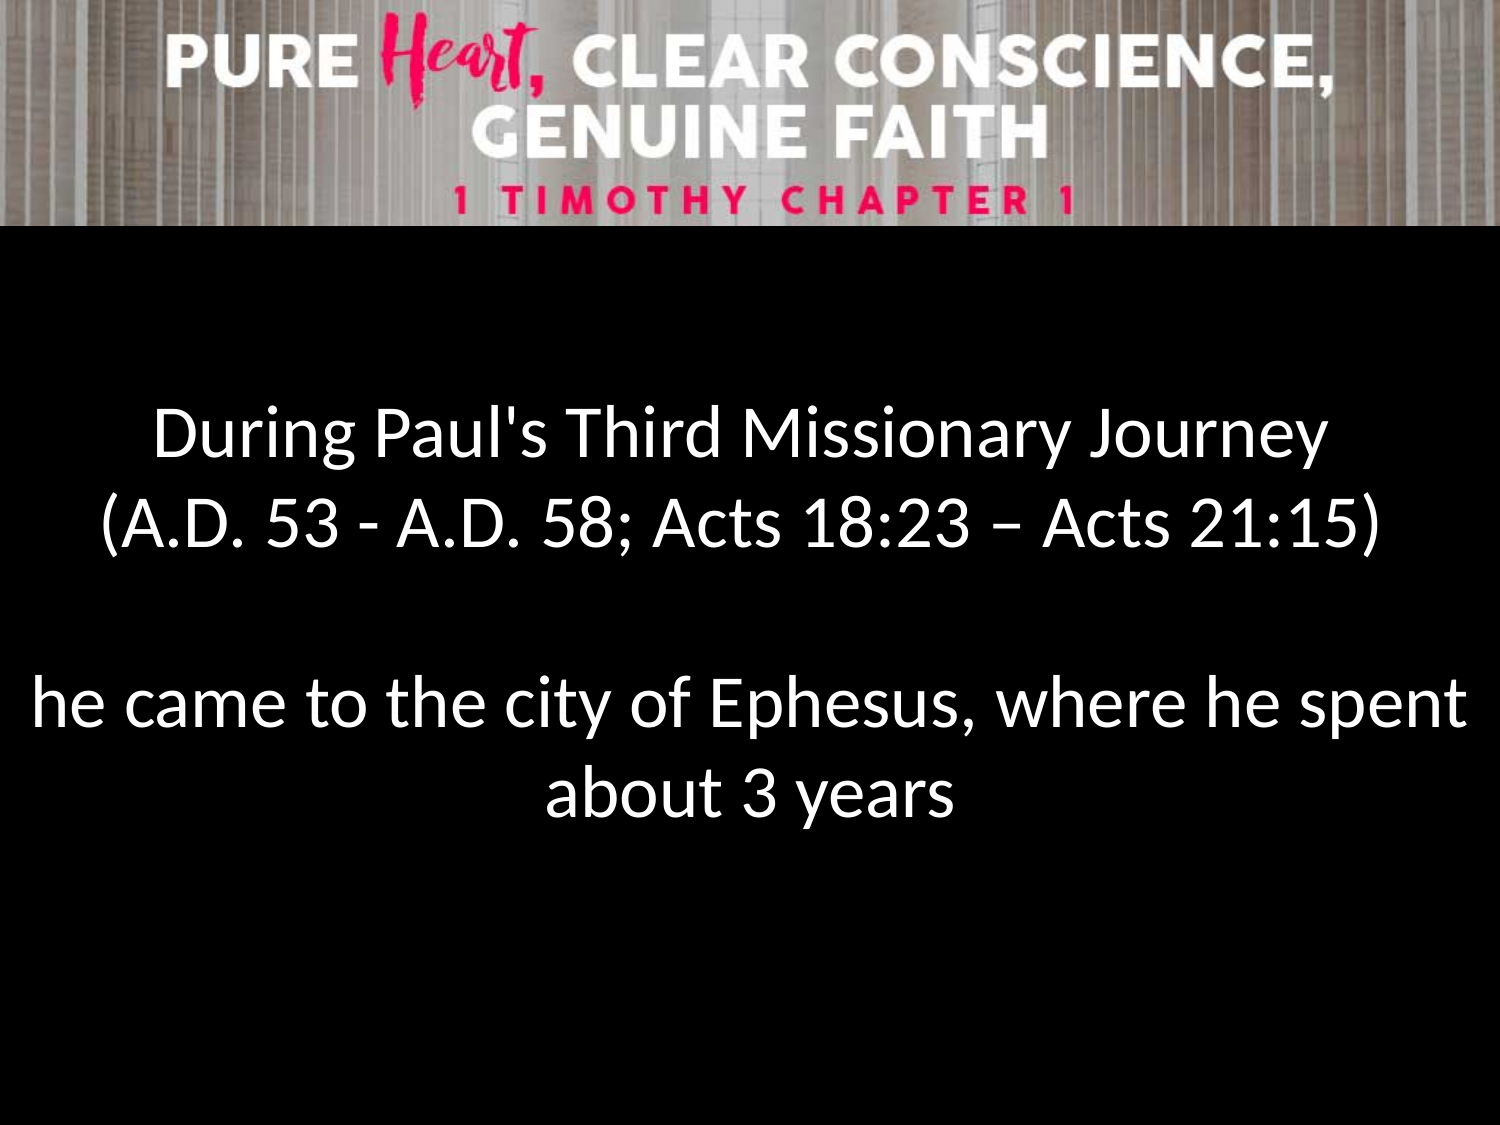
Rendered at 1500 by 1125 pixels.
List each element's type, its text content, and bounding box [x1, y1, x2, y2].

text_box During Paul's Third Missionary Journey (A.D. 53 - A.D. 58; Acts 18:23 – Acts 21:15) he came to the city of Ephesus, where he spent about 3 years [0, 374, 1500, 840]
picture [0, 0, 1500, 226]
